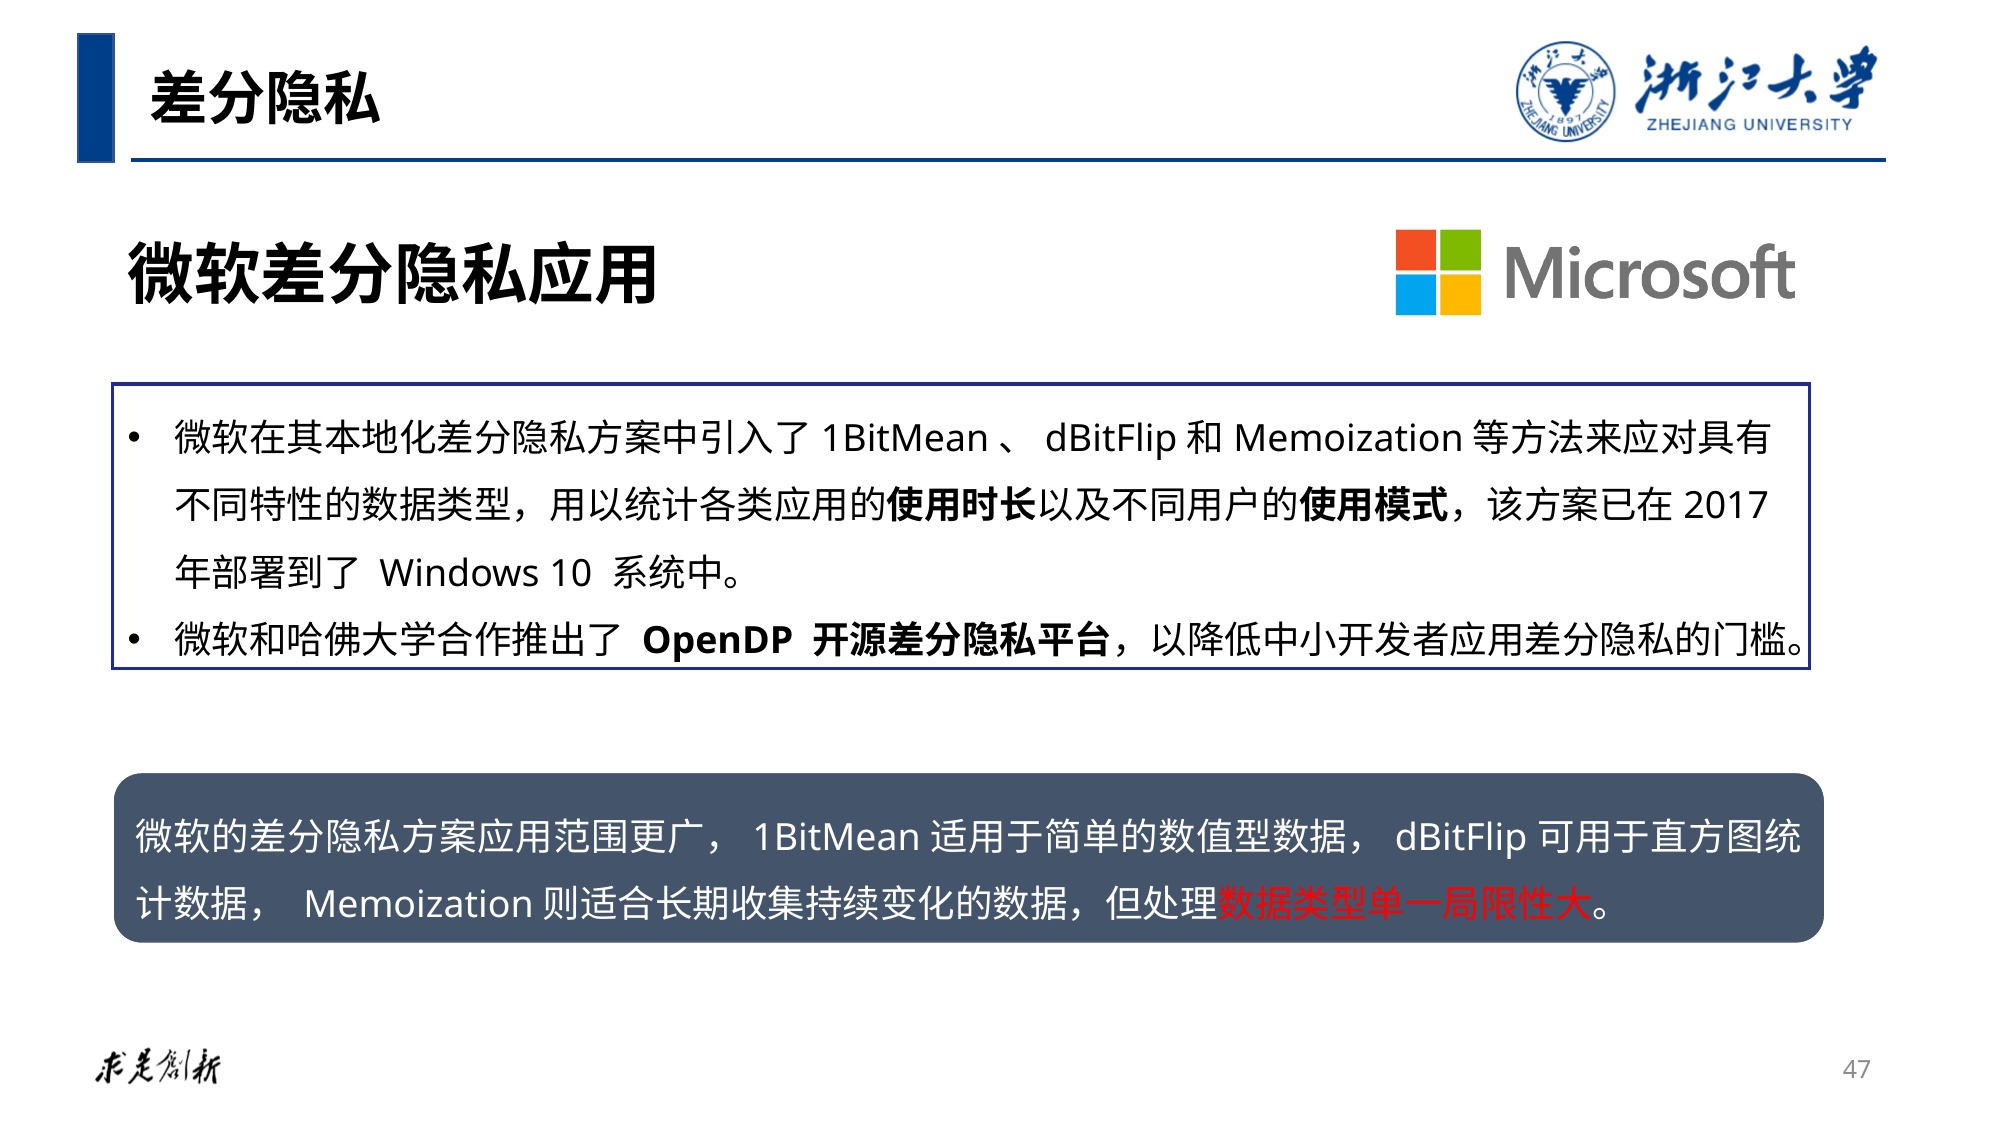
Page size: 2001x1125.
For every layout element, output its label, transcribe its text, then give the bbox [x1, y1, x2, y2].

slide_number 47 [1548, 1041, 1887, 1101]
text_box 微软的差分隐私方案应用范围更广，1BitMean适用于简单的数值型数据，dBitFlip可用于直方图统计数据， Memoization则适合长期收集持续变化的数据，但处理数据类型单一局限性大。 [111, 771, 1827, 945]
picture [1488, 24, 1887, 146]
text_box 差分隐私 [118, 53, 413, 171]
picture [1340, 178, 1850, 366]
text_box 微软差分隐私应用 [112, 224, 1340, 320]
picture [76, 1036, 239, 1096]
text_box 微软在其本地化差分隐私方案中引入了1BitMean、dBitFlip和Memoization等方法来应对具有不同特性的数据类型，用以统计各类应用的使用时长以及不同用户的使用模式，该方案已在2017年部署到了 Windows 10 系统中。 微软和哈佛大学合作推出了 OpenDP 开源差分隐私平台，以降低中小开发者应用差分隐私的门槛。 [112, 383, 1810, 670]
